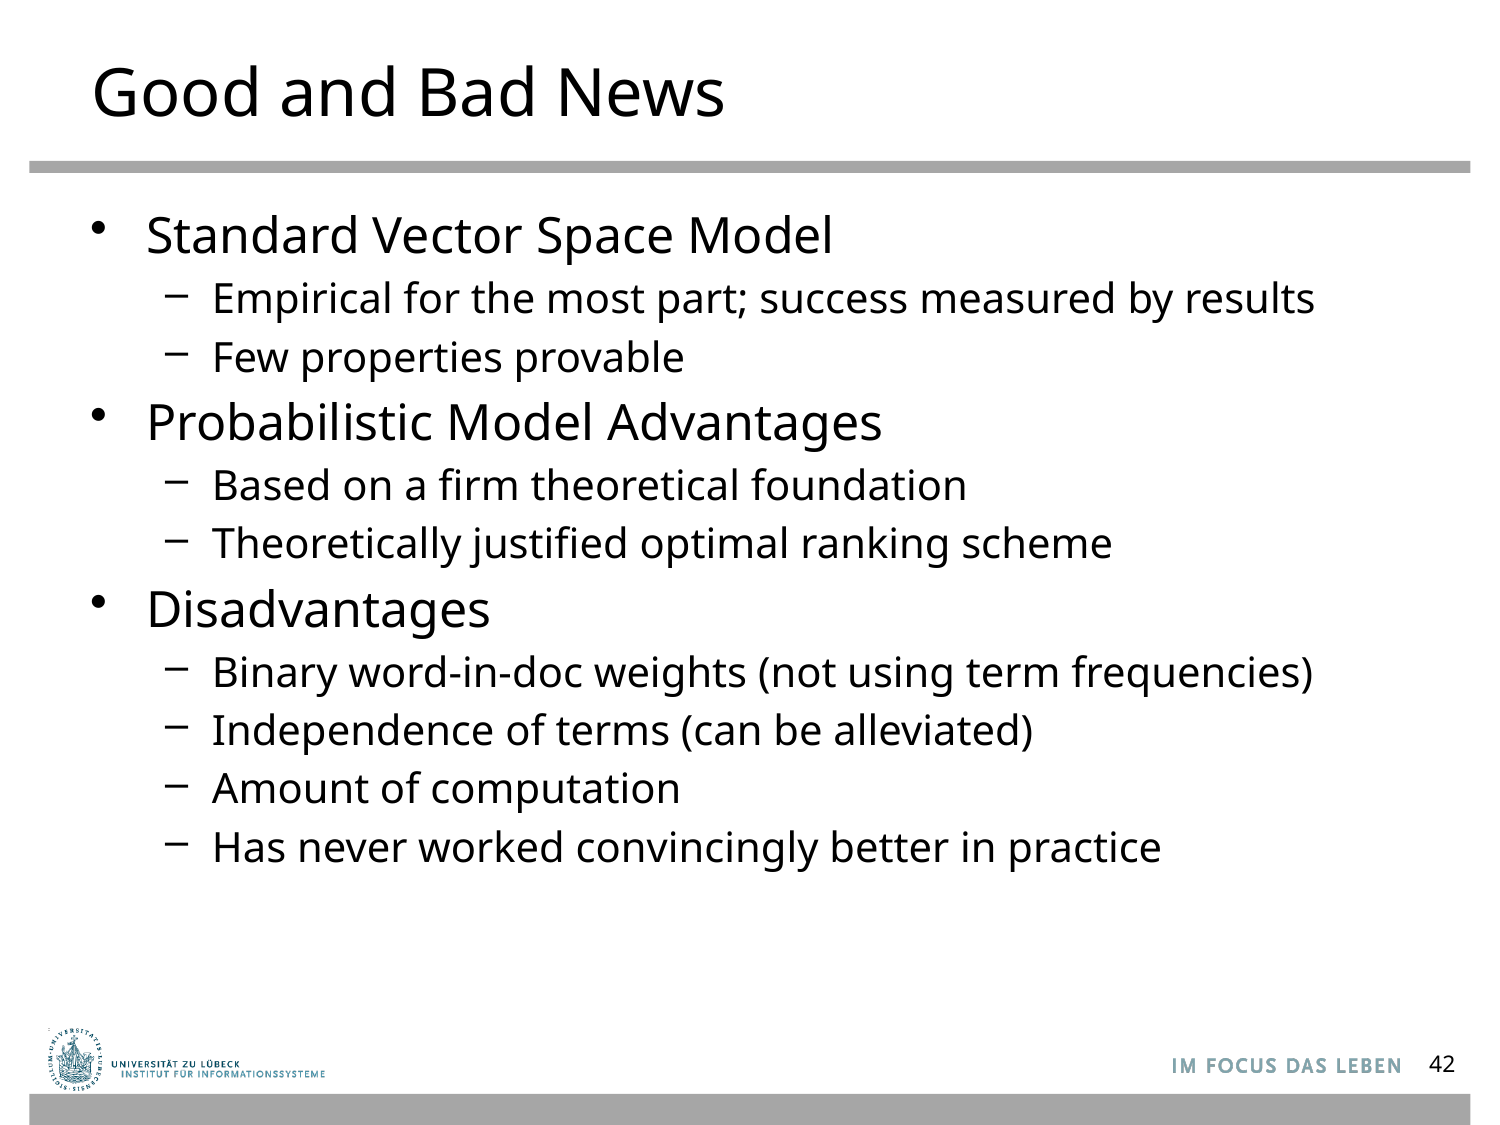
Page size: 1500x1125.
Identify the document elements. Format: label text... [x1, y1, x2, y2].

title Good and Bad News [76, 42, 1427, 126]
list Standard Vector Space Model Empirical for the most part; success measured by results Few properties provable Probabilistic Model Advantages Based on a firm theoretical foundation Theoretically justified optimal ranking scheme Disadvantages Binary word-in-doc weights (not using term frequencies) Independence of terms (can be alleviated) Amount of computation Has never worked convincingly better in practice [75, 196, 1425, 1012]
slide_number 42 [1305, 1050, 1471, 1083]
picture [1173, 1058, 1305, 1073]
